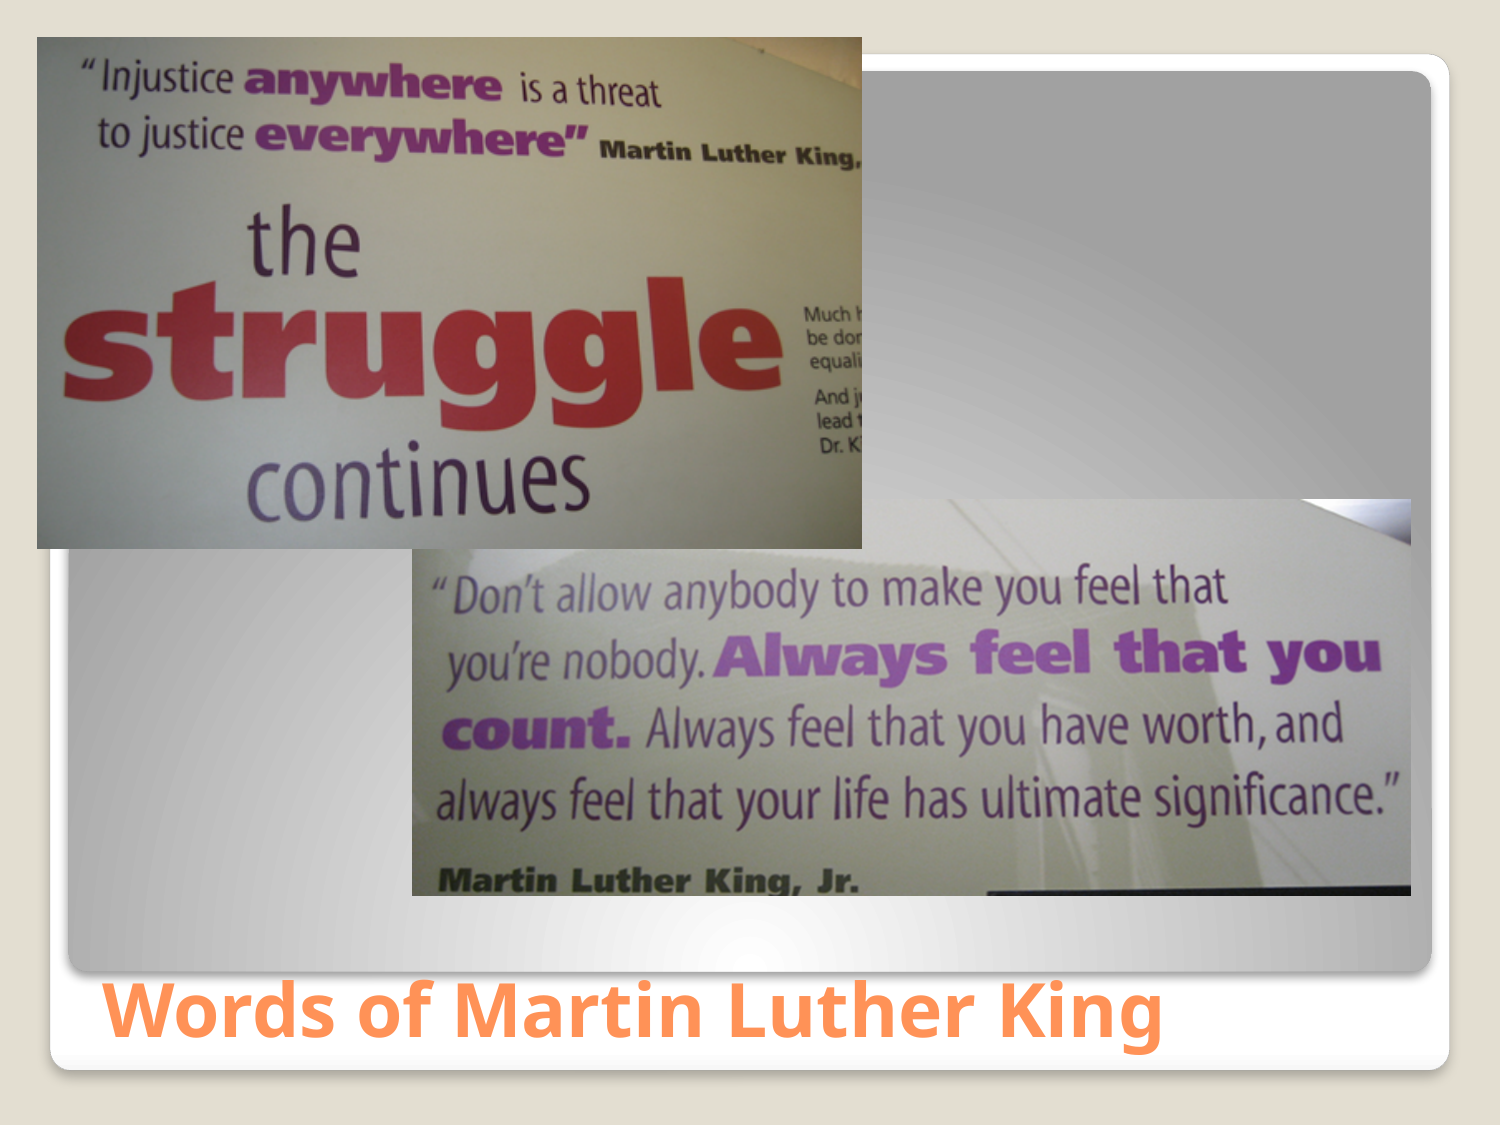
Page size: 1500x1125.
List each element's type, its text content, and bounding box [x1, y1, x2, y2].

picture [412, 499, 1411, 897]
title Words of Martin Luther King [87, 887, 1430, 1060]
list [37, 37, 862, 549]
